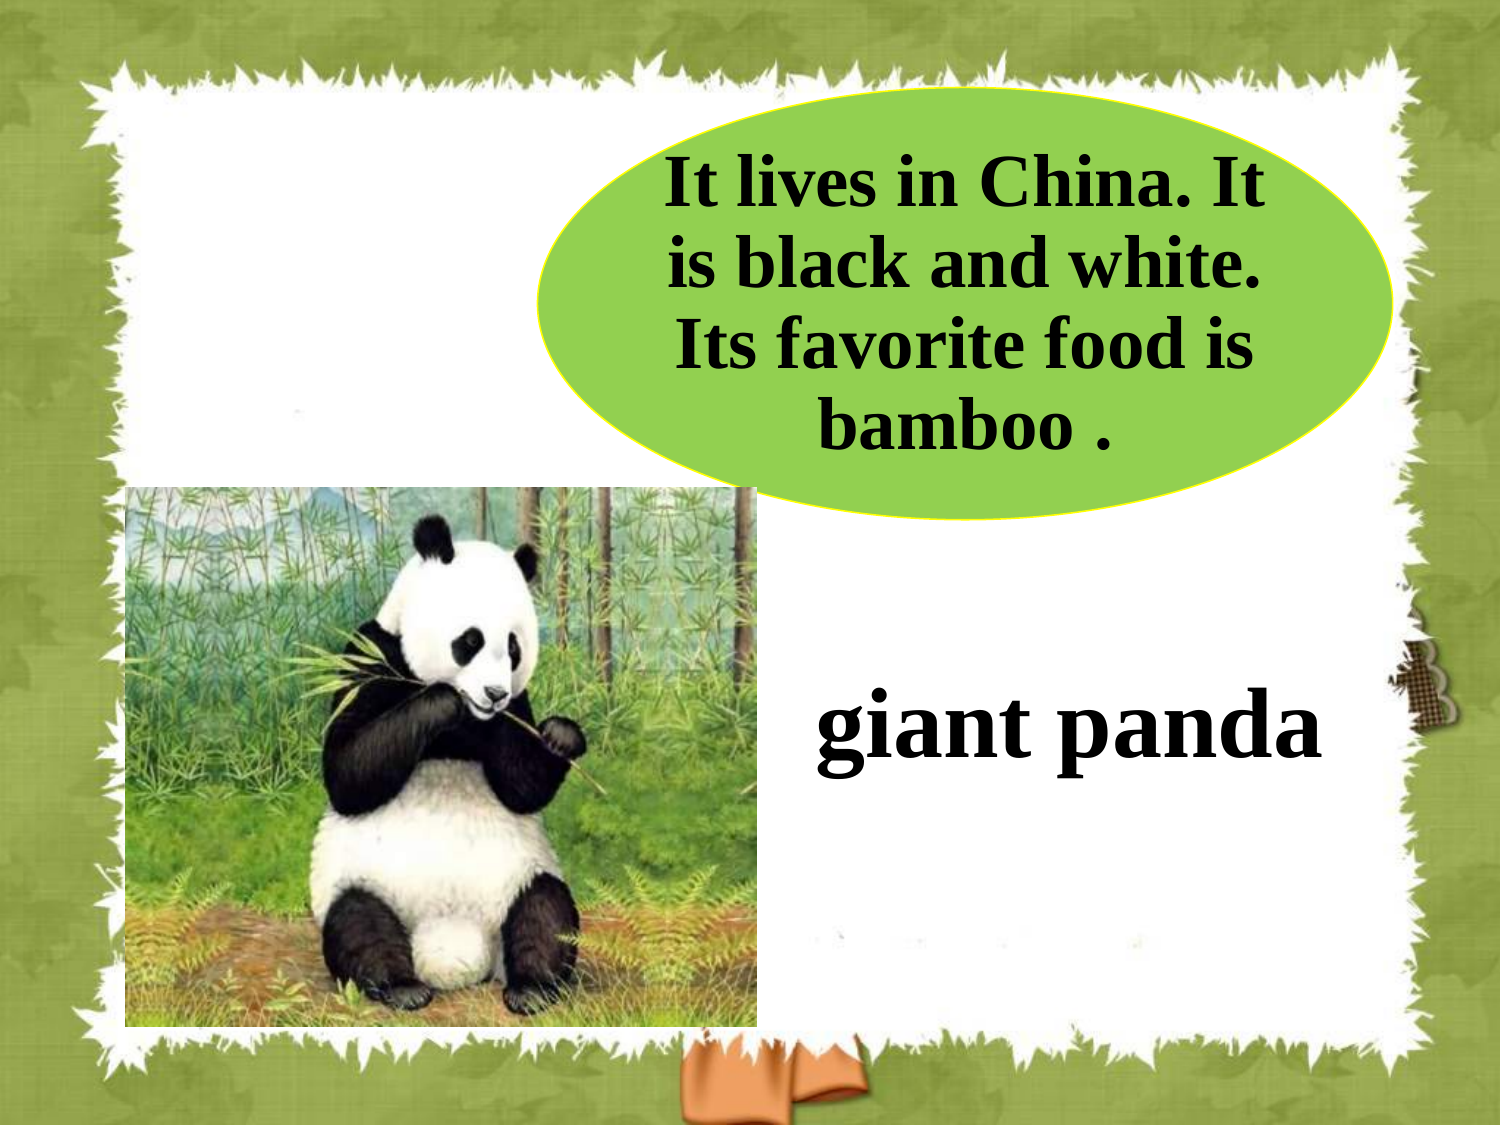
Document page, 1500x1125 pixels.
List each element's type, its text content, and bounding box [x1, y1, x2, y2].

text_box It lives in China. It is black and white. Its favorite food is bamboo . [537, 87, 1393, 520]
picture [0, 0, 1500, 1125]
text_box giant panda [800, 650, 1339, 785]
